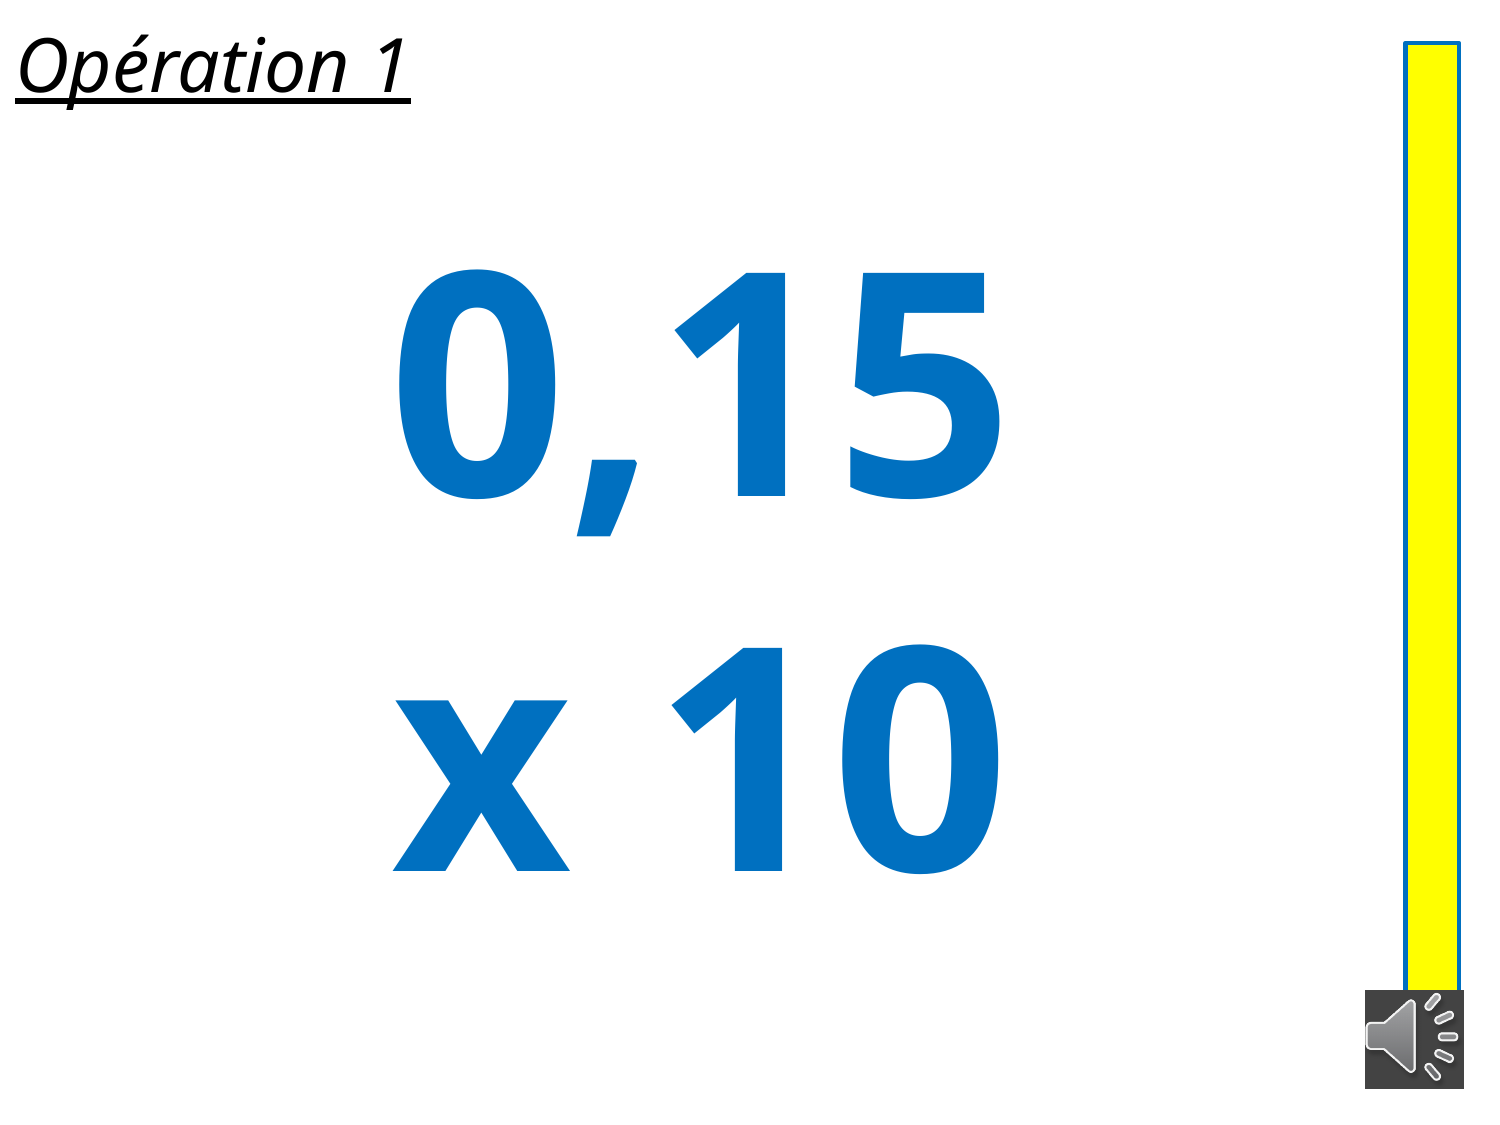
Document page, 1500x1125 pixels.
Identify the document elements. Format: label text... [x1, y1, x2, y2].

title Opération 1 [0, 0, 502, 126]
picture [1364, 989, 1465, 1090]
text_box 0,15 x 10 [0, 176, 1403, 941]
text_box [1403, 41, 1461, 987]
